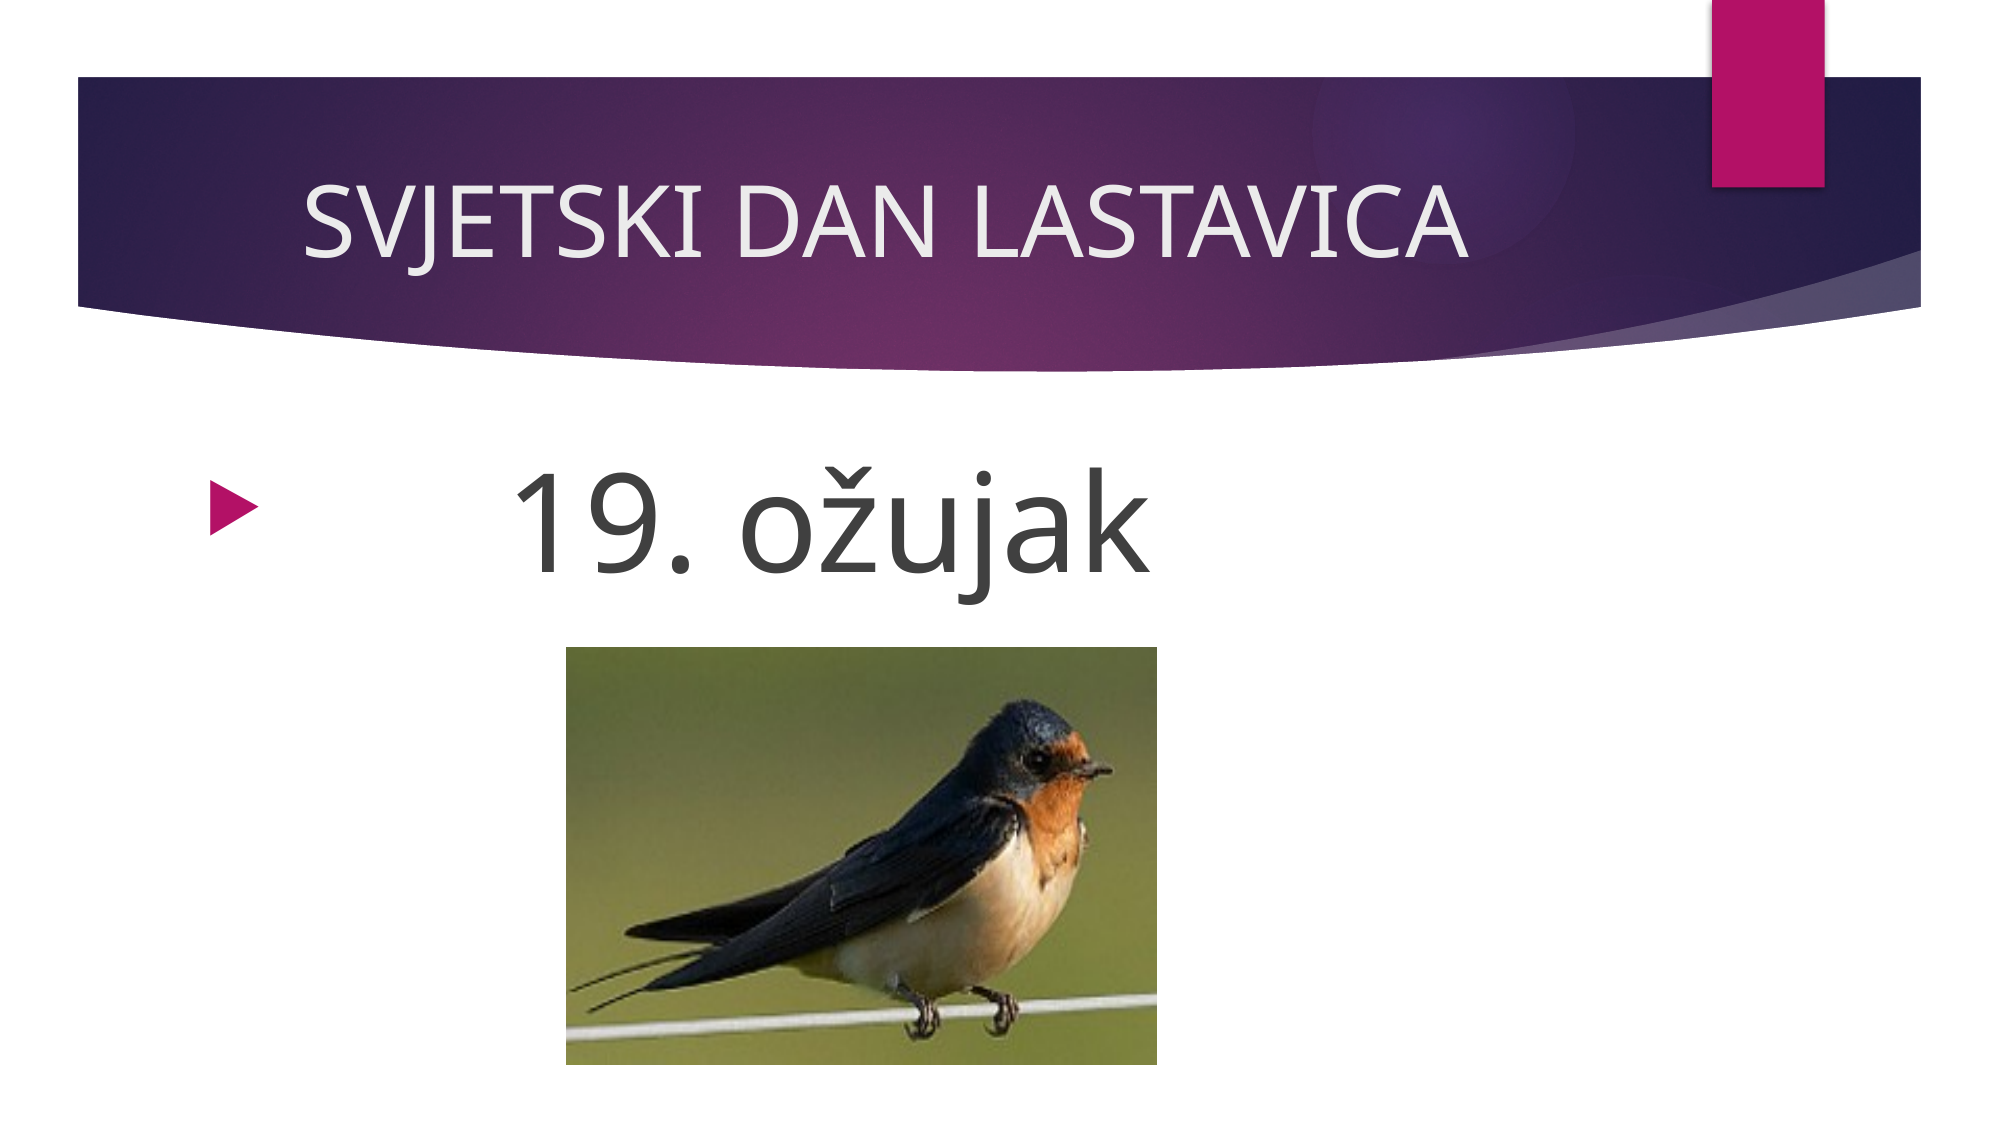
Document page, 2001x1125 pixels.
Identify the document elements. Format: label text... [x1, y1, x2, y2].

list 19. ožujak [189, 427, 1638, 988]
title SVJETSKI DAN LASTAVICA [189, 159, 1627, 276]
picture [566, 647, 1157, 1065]
